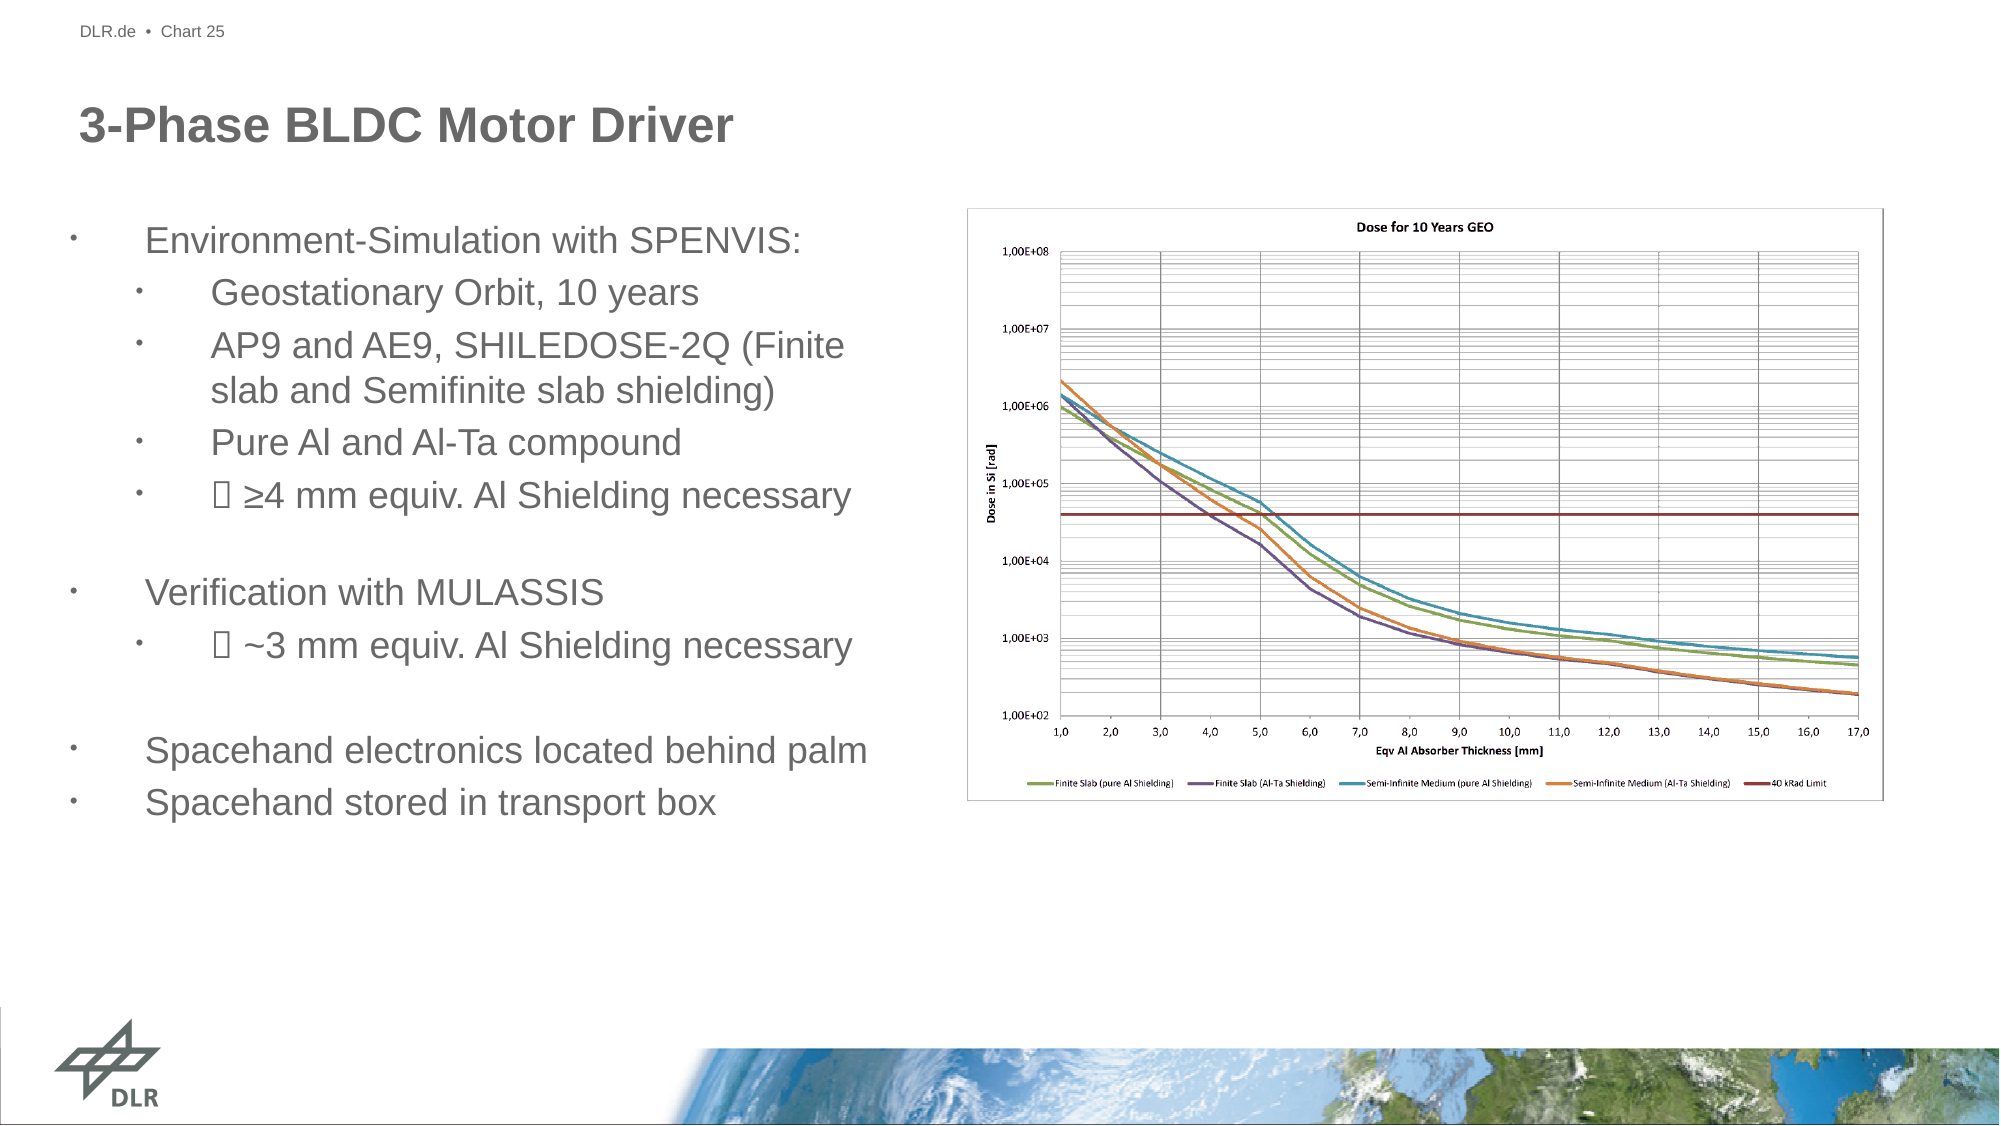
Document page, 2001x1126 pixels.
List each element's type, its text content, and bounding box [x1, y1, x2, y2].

text_box Environment-Simulation with SPENVIS: Geostationary Orbit, 10 years AP9 and AE9, SHILEDOSE-2Q (Finite slab and Semifinite slab shielding) Pure Al and Al-Ta compound  ≥4 mm equiv. Al Shielding necessary Verification with MULASSIS  ~3 mm equiv. Al Shielding necessary Spacehand electronics located behind palm Spacehand stored in transport box [55, 208, 918, 953]
slide_number DLR.de • Chart 25 [79, 20, 251, 45]
title 3-Phase BLDC Motor Driver [78, 92, 1920, 208]
picture [0, 1007, 2000, 1125]
picture [904, 137, 1958, 882]
